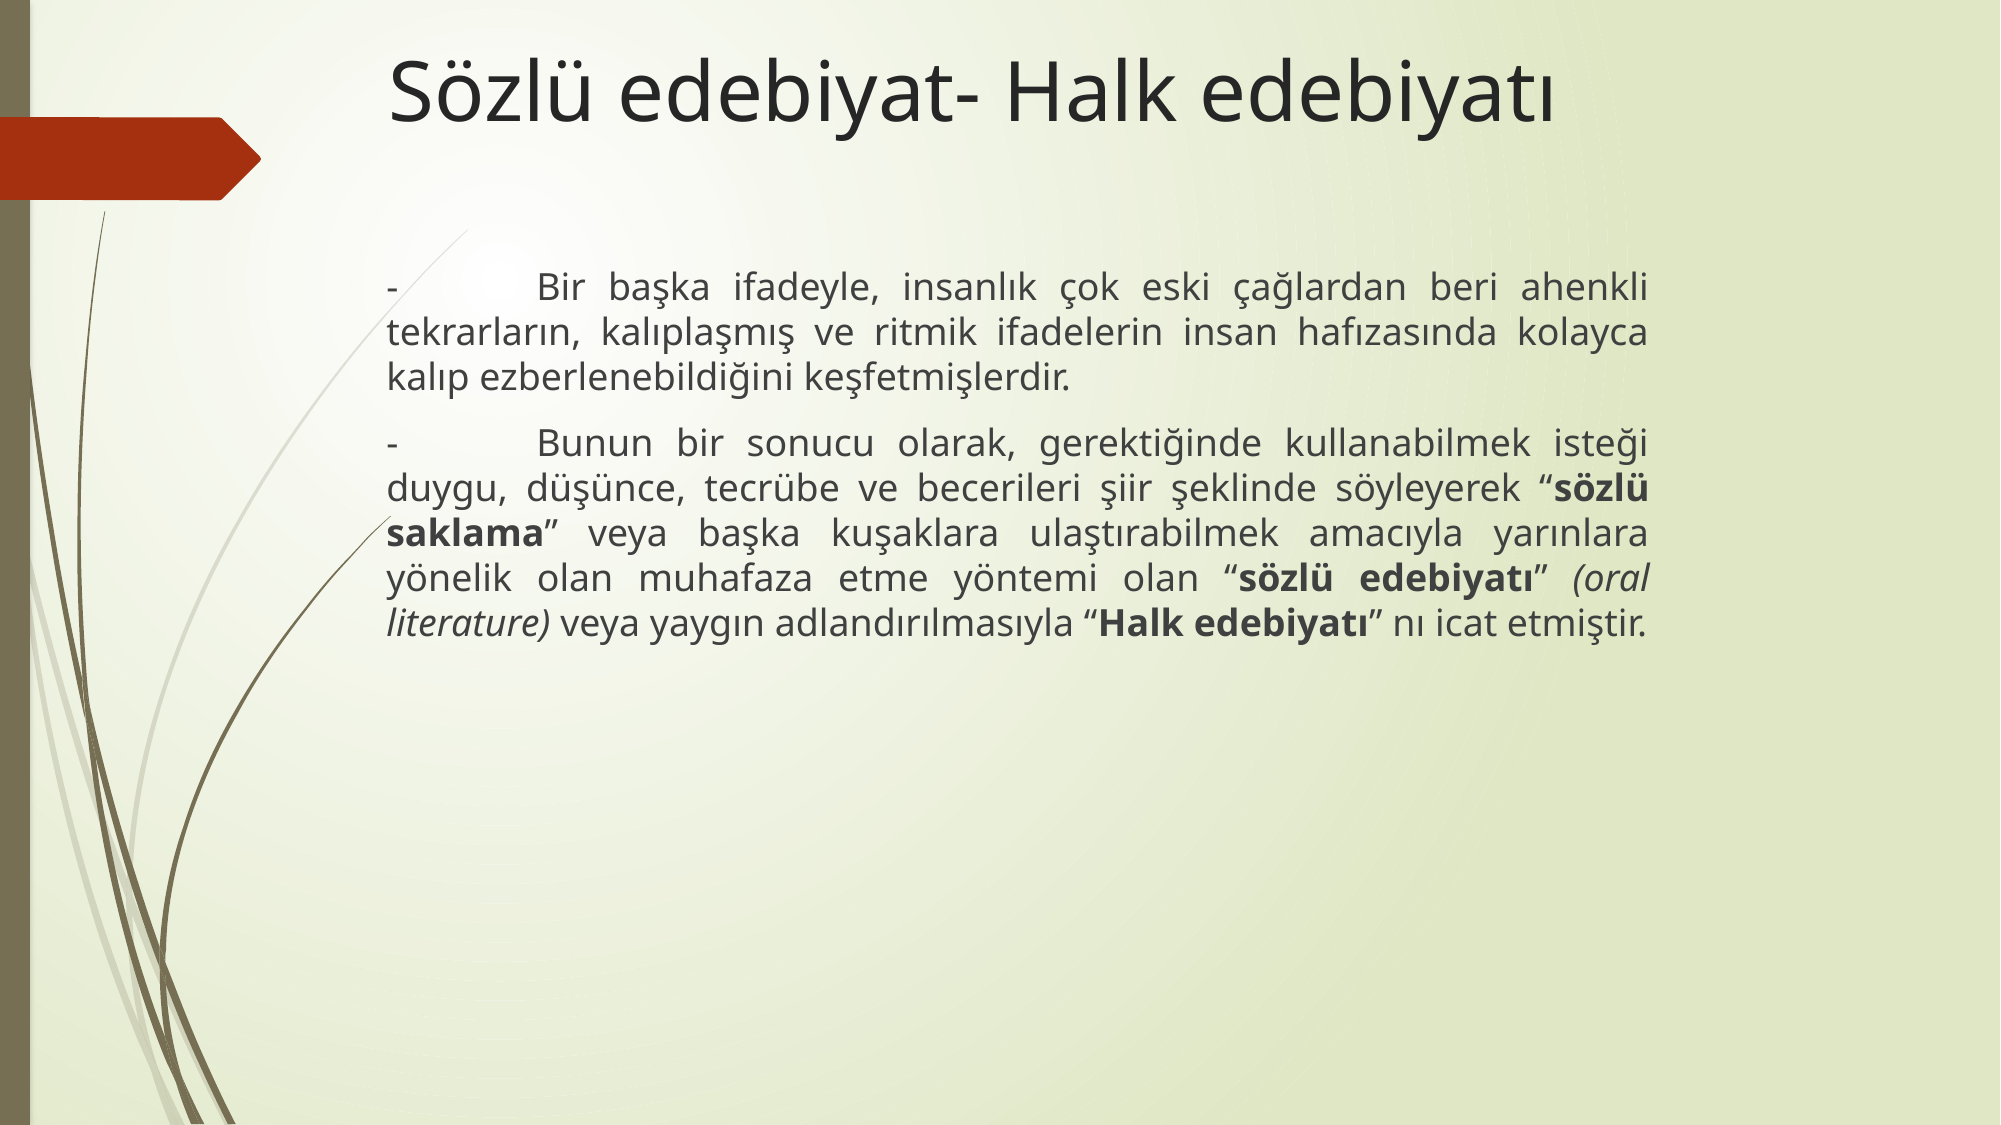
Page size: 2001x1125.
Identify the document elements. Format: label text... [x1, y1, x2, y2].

list - Bir başka ifadeyle, insanlık çok eski çağlardan beri ahenkli tekrarların, kalıplaşmış ve ritmik ifadelerin insan hafızasında kolayca kalıp ezberlenebildiğini keşfetmişlerdir. - Bunun bir sonucu olarak, gerektiğinde kullanabilmek isteği duygu, düşünce, tecrübe ve becerileri şiir şeklinde söyleyerek “sözlü saklama” veya başka kuşaklara ulaştırabilmek amacıyla yarınlara yönelik olan muhafaza etme yöntemi olan “sözlü edebiyatı” (oral literature) veya yaygın adlandırılmasıyla “Halk edebiyatı” nı icat etmiştir. [314, 255, 1665, 976]
title Sözlü edebiyat- Halk edebiyatı [373, 30, 1724, 219]
